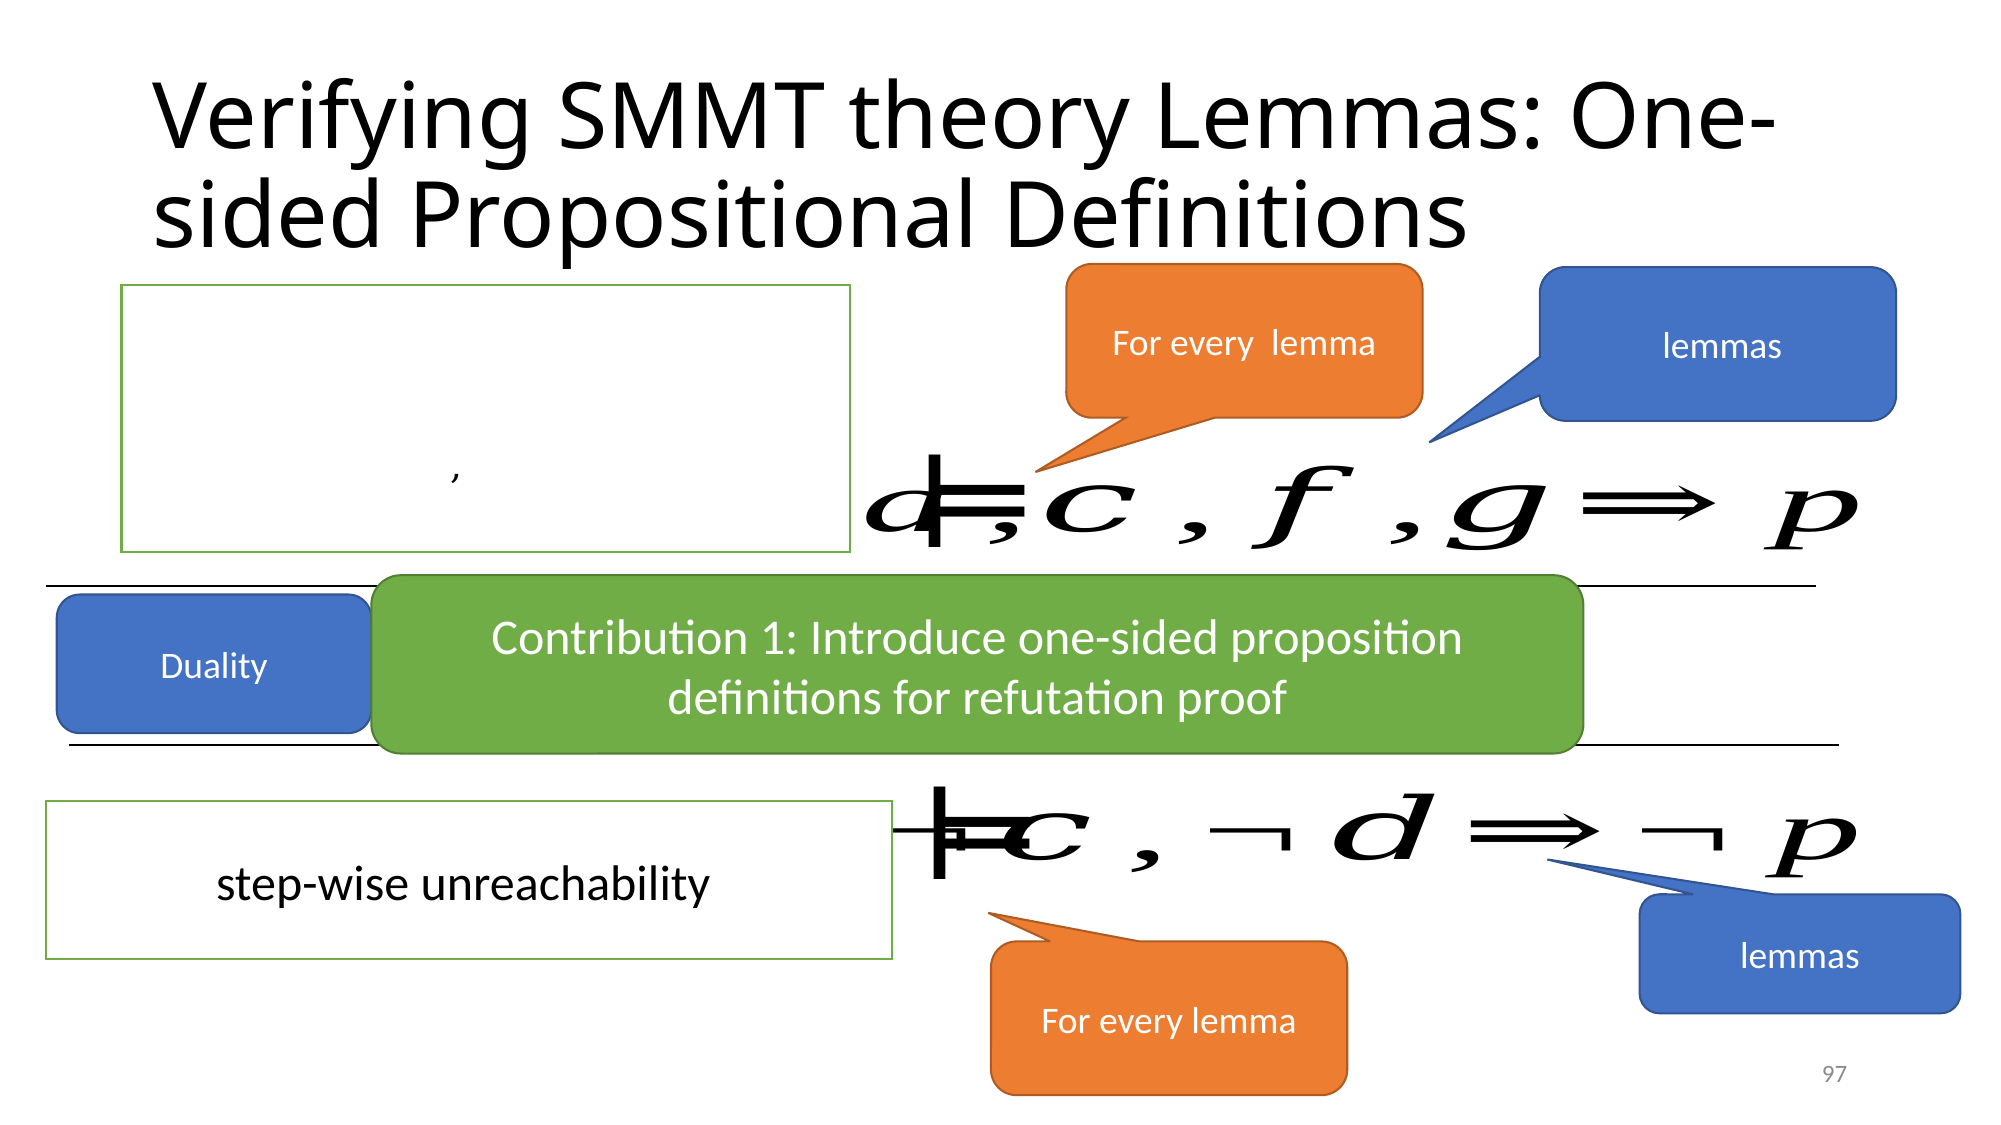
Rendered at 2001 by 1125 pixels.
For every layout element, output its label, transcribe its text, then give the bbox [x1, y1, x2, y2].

slide_number 97 [1412, 1042, 1863, 1103]
text_box Contribution 1: Introduce one-sided proposition definitions for refutation proof [379, 746, 1575, 755]
text_box Contribution 1: Introduce one-sided proposition definitions for refutation proof [370, 587, 1585, 744]
text_box Duality [55, 593, 370, 735]
text_box Contribution 1: Introduce one-sided proposition definitions for refutation proof [376, 574, 1578, 586]
title Verifying SMMT theory Lemmas: One-sided Propositional Definitions [137, 59, 1863, 278]
